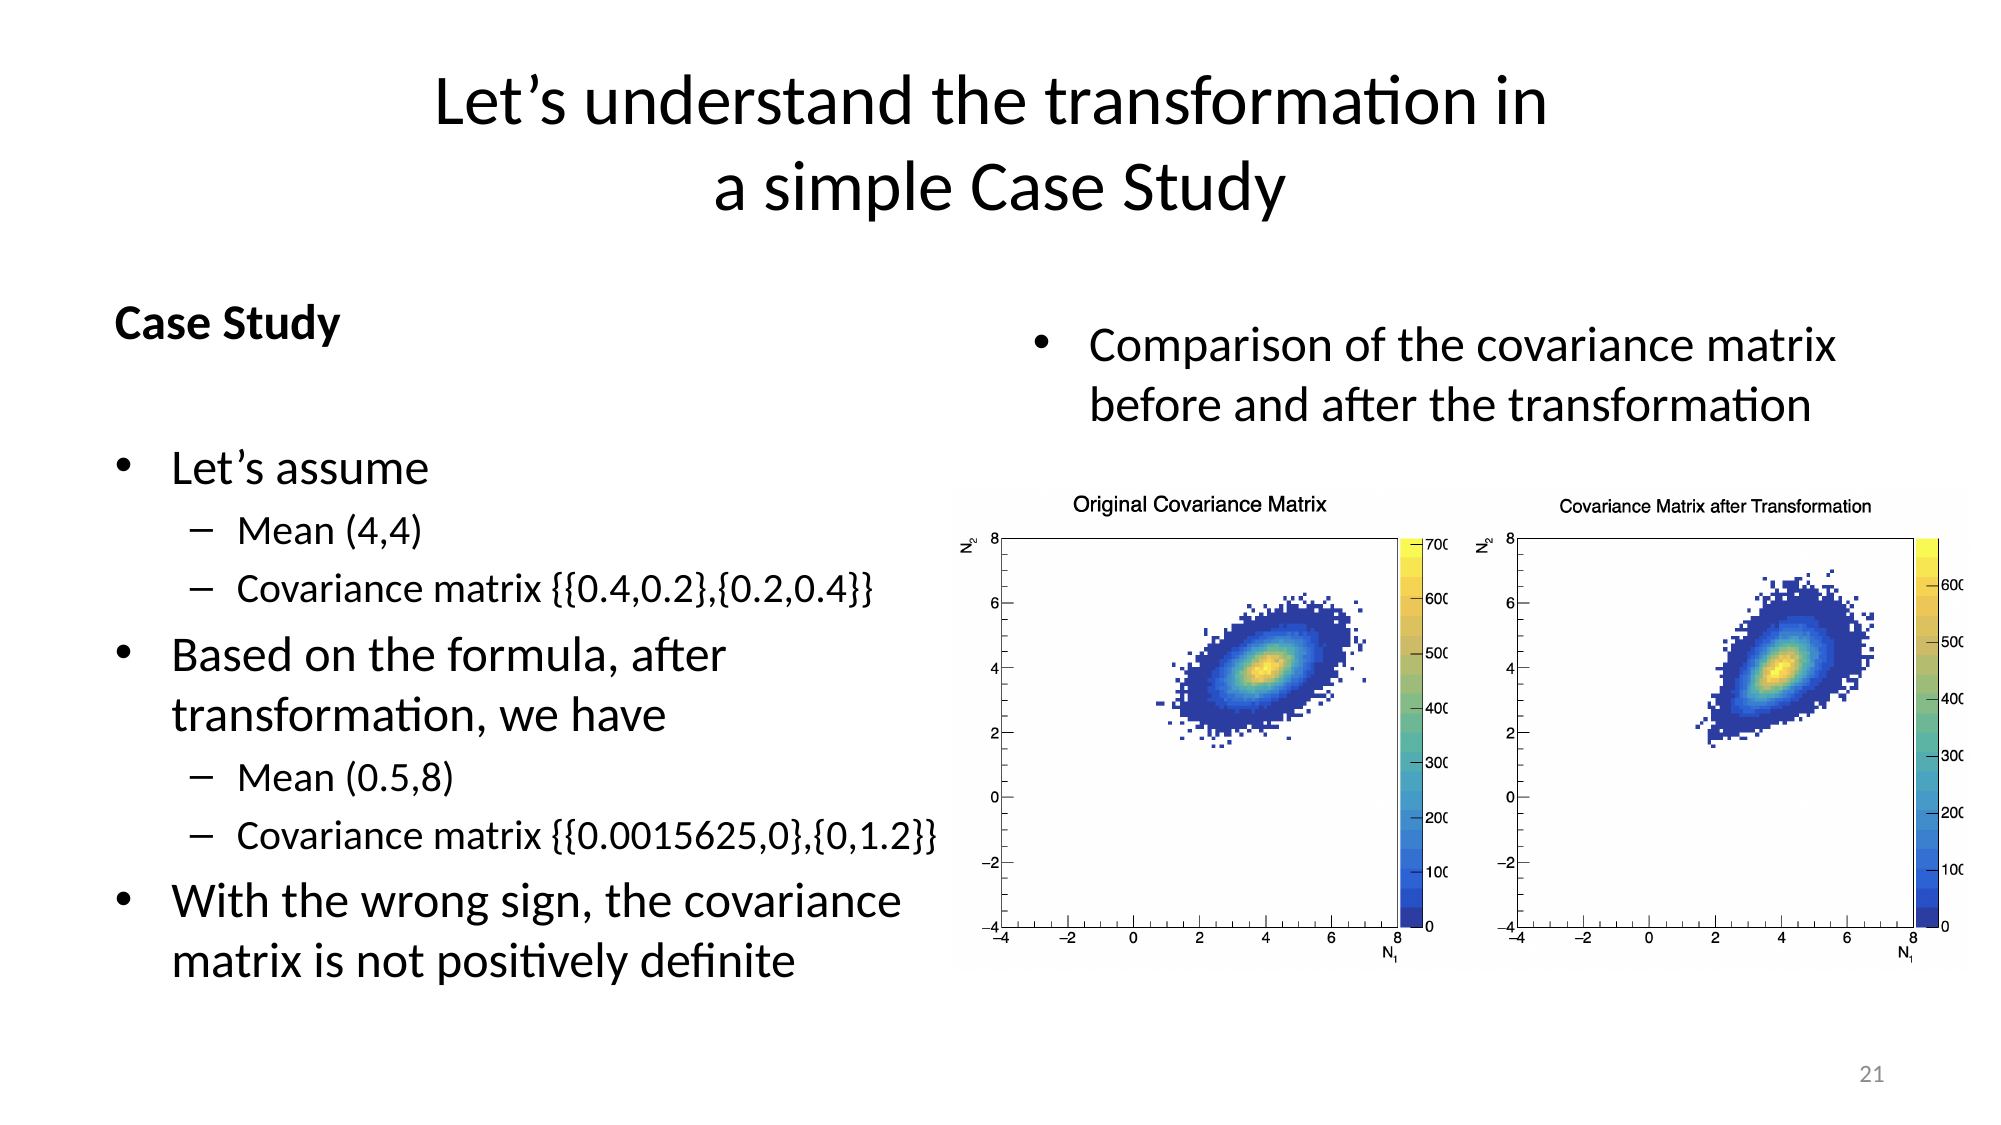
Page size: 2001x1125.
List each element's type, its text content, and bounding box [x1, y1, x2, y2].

list Case Study [99, 251, 984, 357]
slide_number 21 [1433, 1042, 1900, 1103]
list Comparison of the covariance matrix before and after the transformation [1017, 304, 1902, 487]
title Let’s understand the transformation in a simple Case Study [99, 45, 1900, 233]
picture [949, 489, 1971, 972]
